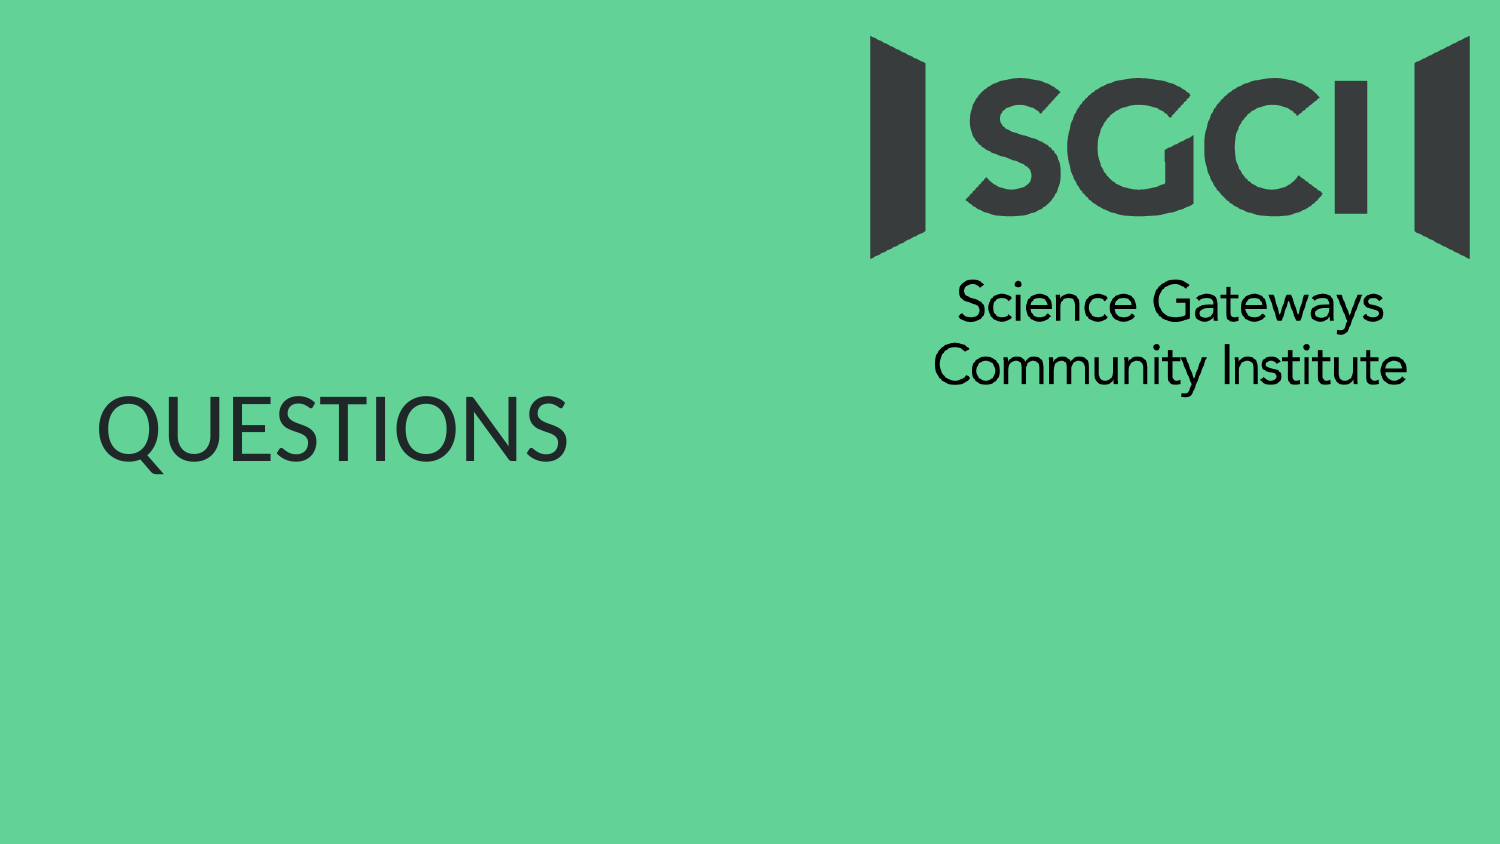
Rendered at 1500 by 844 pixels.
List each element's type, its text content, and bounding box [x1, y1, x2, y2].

picture [868, 33, 1471, 406]
title QUESTIONS [80, 86, 1032, 758]
